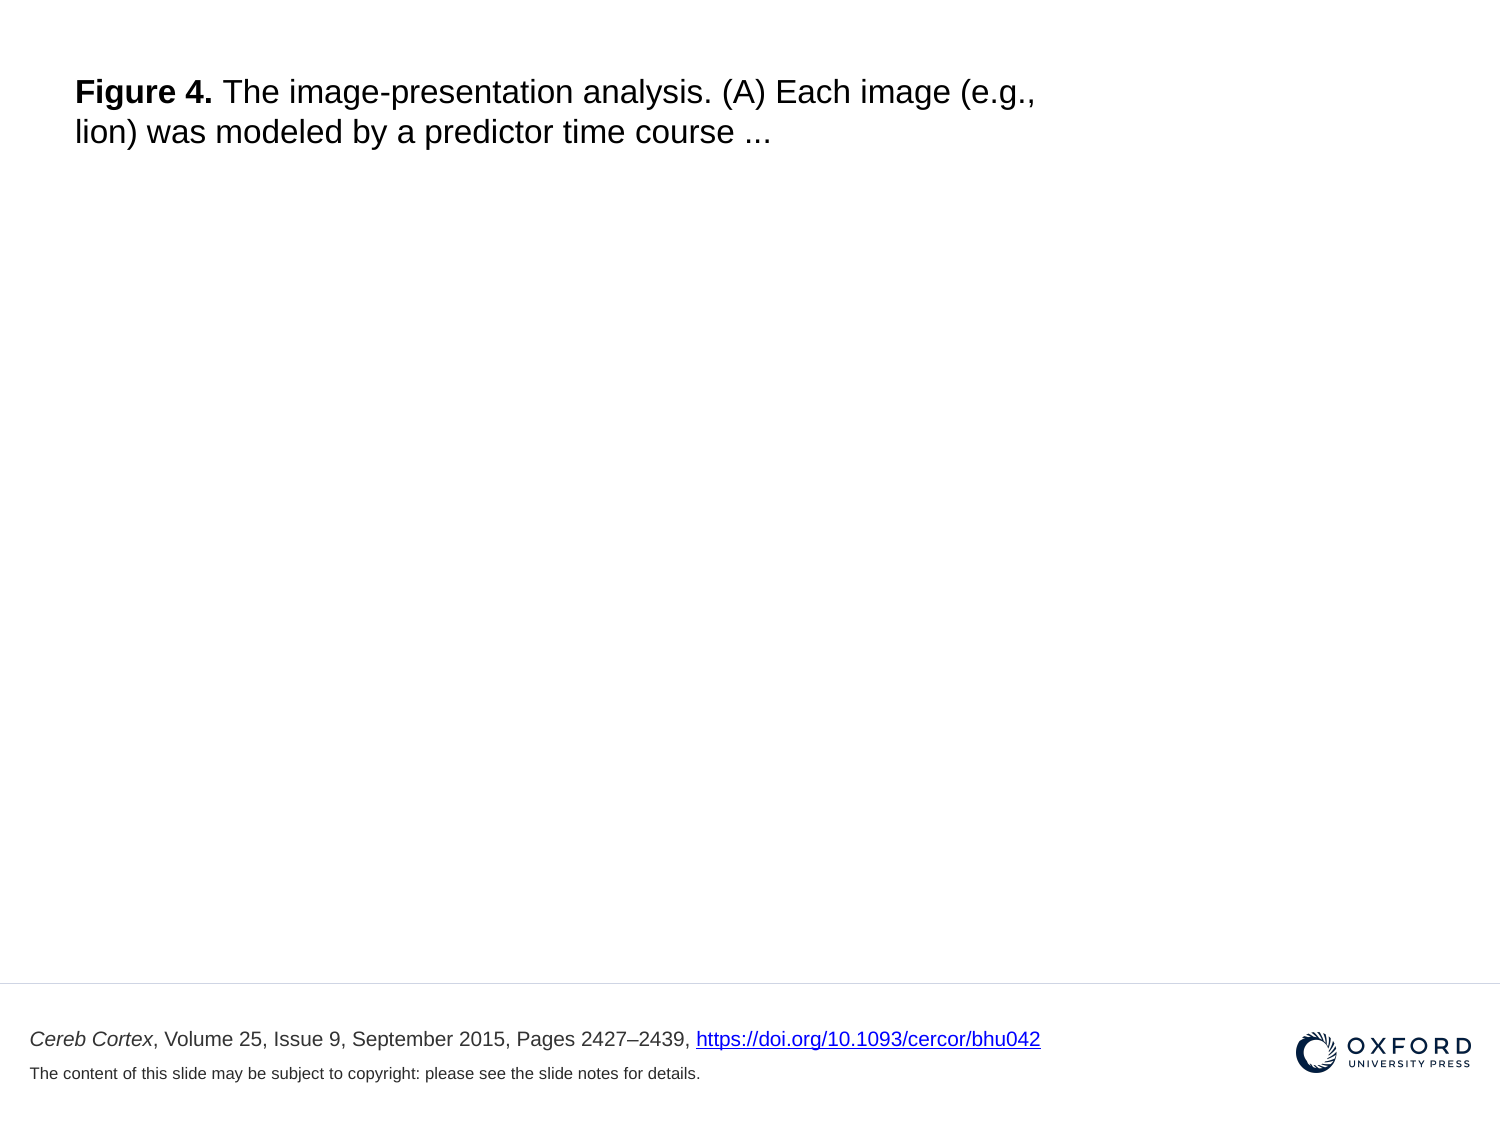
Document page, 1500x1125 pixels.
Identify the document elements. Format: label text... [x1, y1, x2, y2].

picture [1296, 1032, 1471, 1073]
title Figure 4. The image-presentation analysis. (A) Each image (e.g., lion) was modeled by a predictor time course ... [75, 69, 1078, 171]
footer Cereb Cortex, Volume 25, Issue 9, September 2015, Pages 2427–2439, https://doi.org/10.1093/cercor/bhu042 The content of this slide may be subject to copyright: please see the slide notes for details. [0, 983, 1260, 1125]
